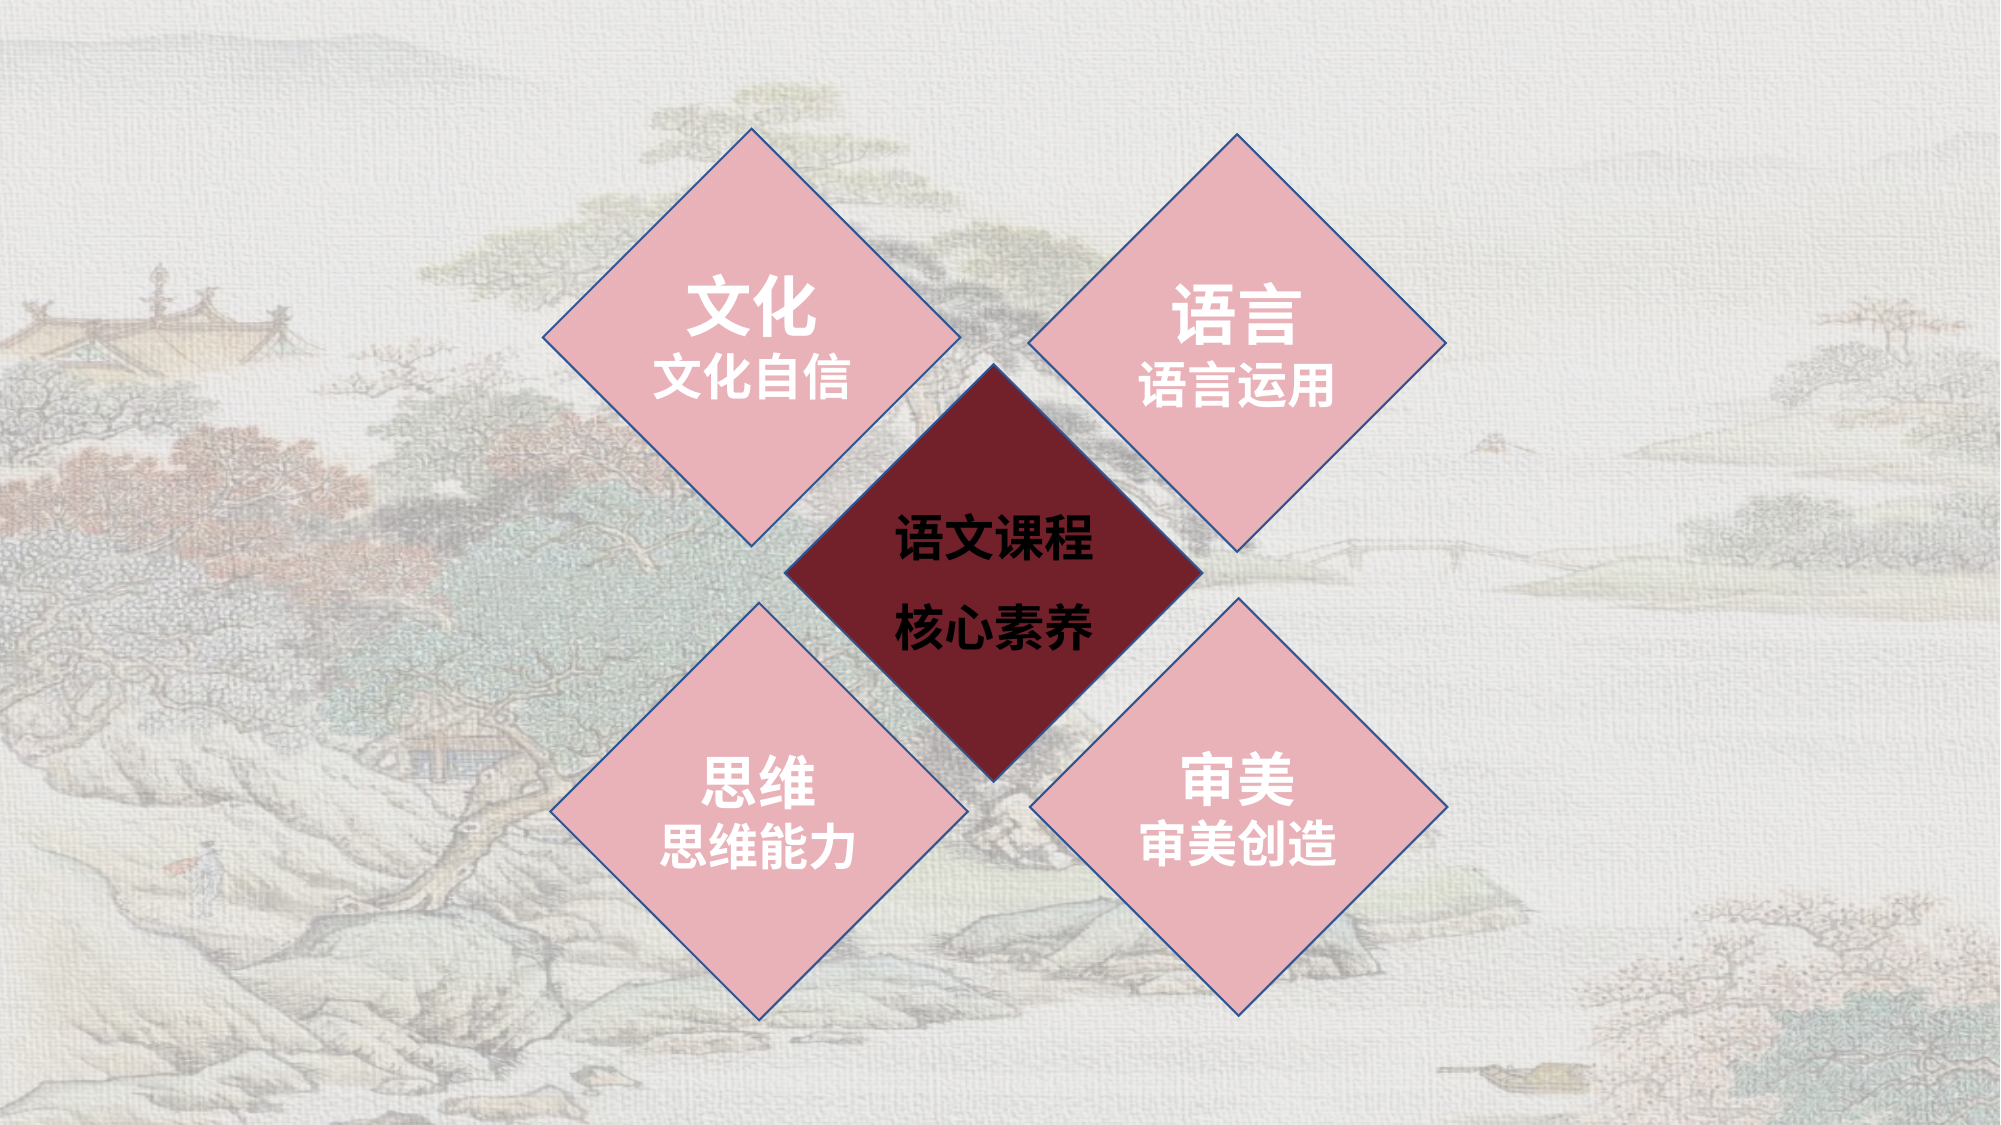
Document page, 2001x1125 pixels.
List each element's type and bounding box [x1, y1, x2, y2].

text_box [603, 189, 900, 486]
text_box [611, 663, 907, 960]
picture [0, 0, 2000, 1125]
text_box [1089, 195, 1385, 491]
text_box [845, 425, 1142, 721]
text_box [1090, 659, 1387, 955]
